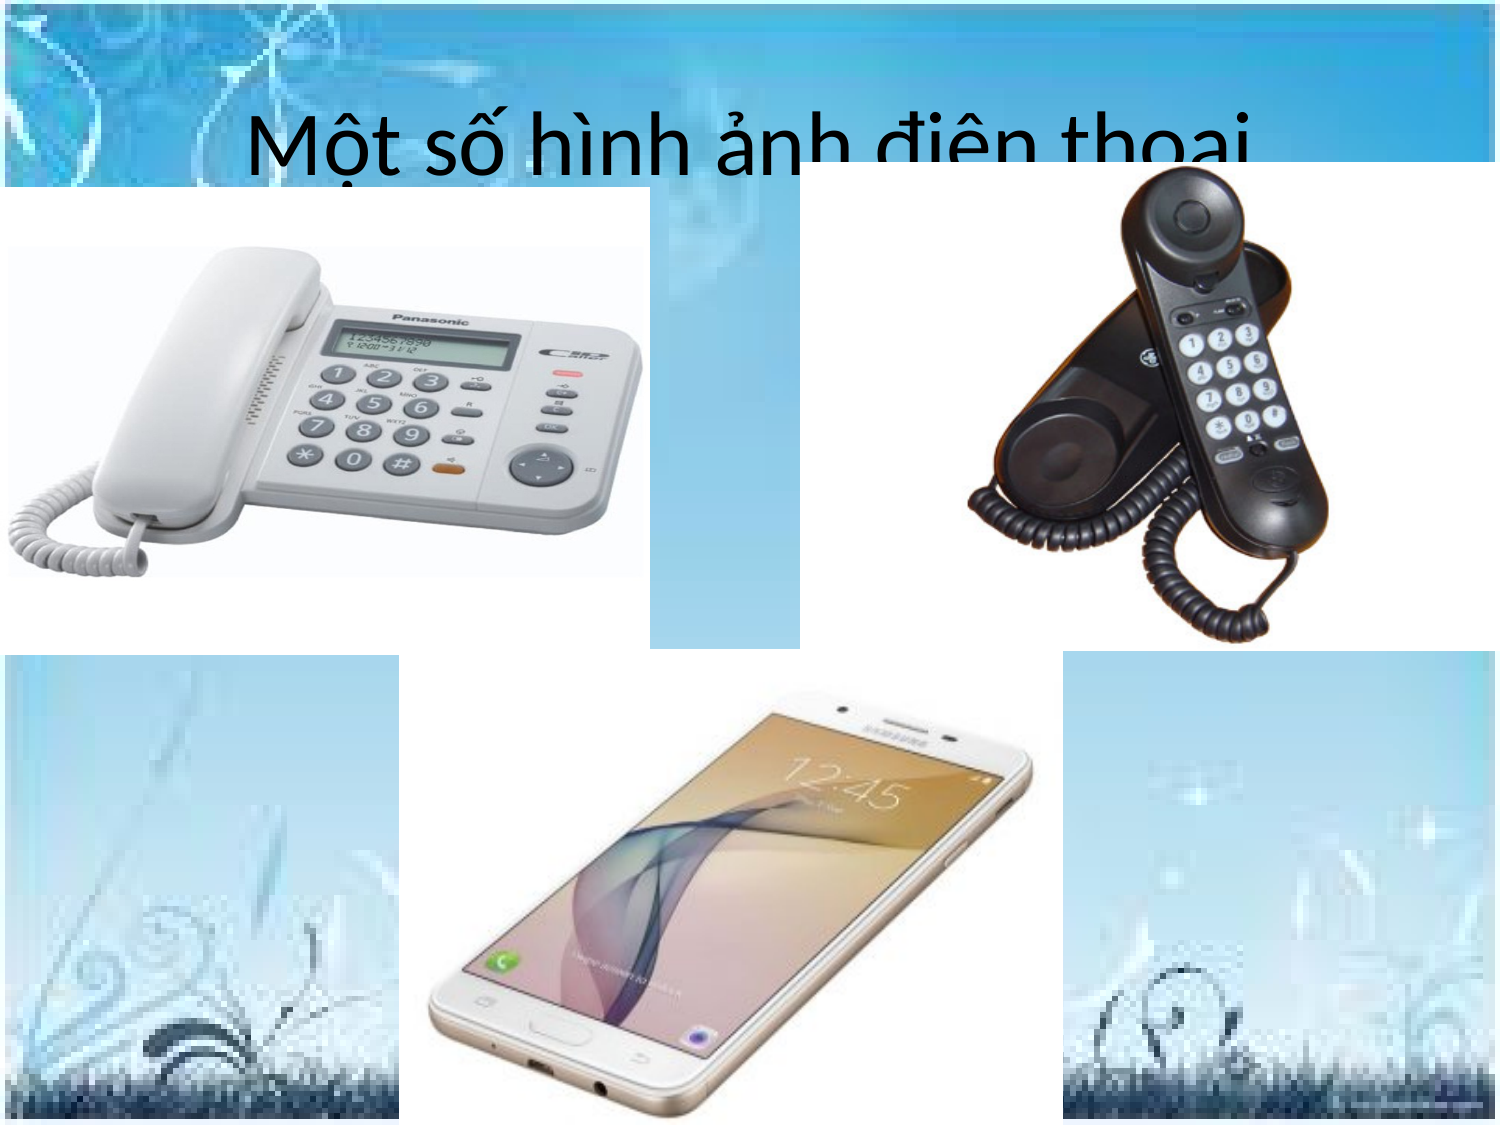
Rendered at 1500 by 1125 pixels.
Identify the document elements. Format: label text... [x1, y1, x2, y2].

title Một số hình ảnh điện thoại [75, 45, 1425, 233]
picture [0, 0, 1500, 1125]
